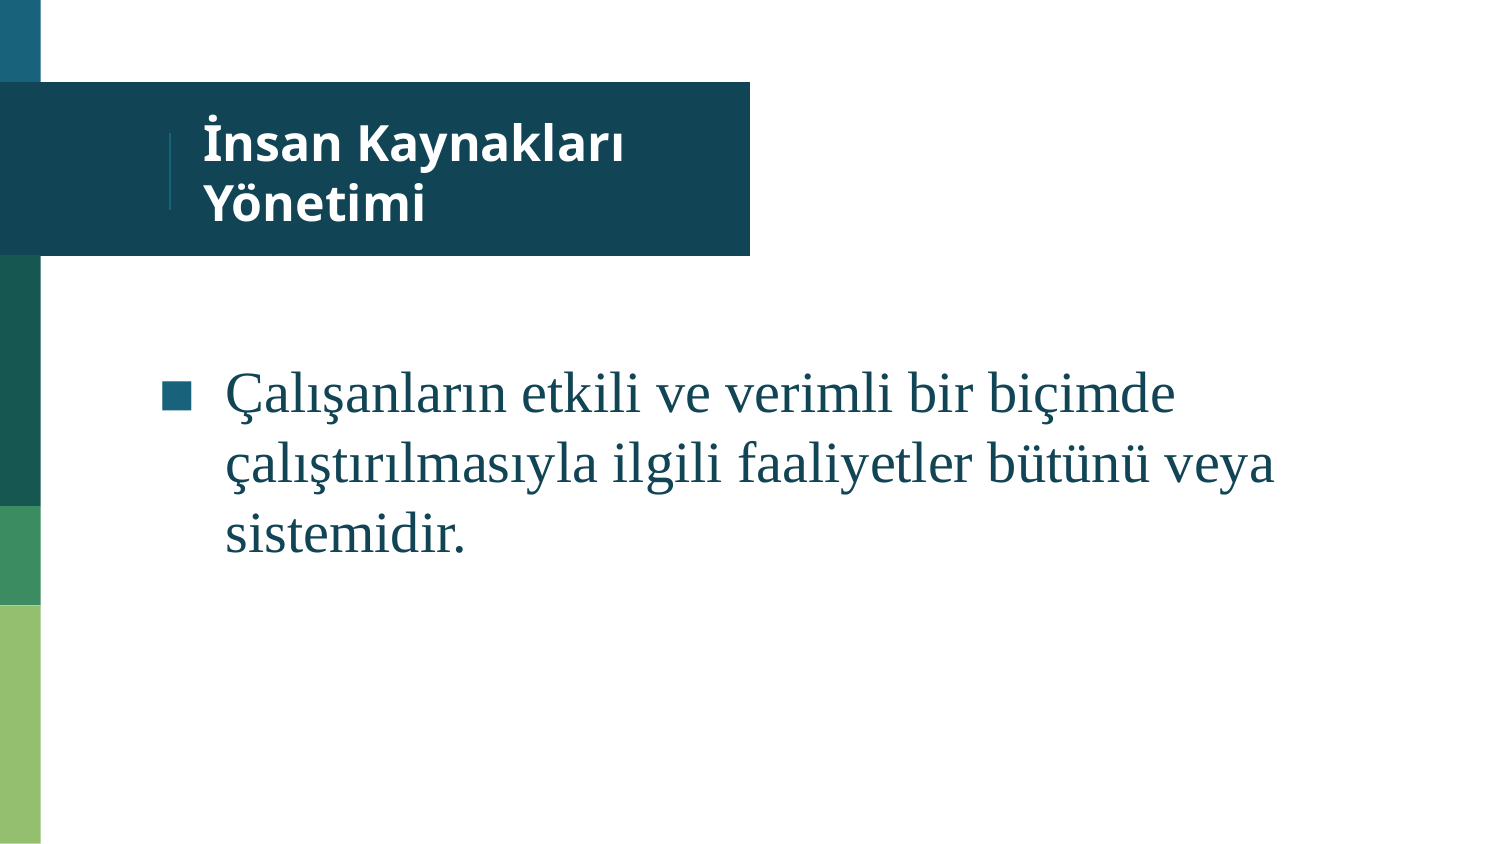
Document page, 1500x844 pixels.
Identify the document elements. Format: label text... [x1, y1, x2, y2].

list Çalışanların etkili ve verimli bir biçimde çalıştırılmasıyla ilgili faaliyetler bütünü veya sistemidir. [135, 339, 1411, 712]
title İnsan Kaynakları Yönetimi [187, 87, 715, 256]
